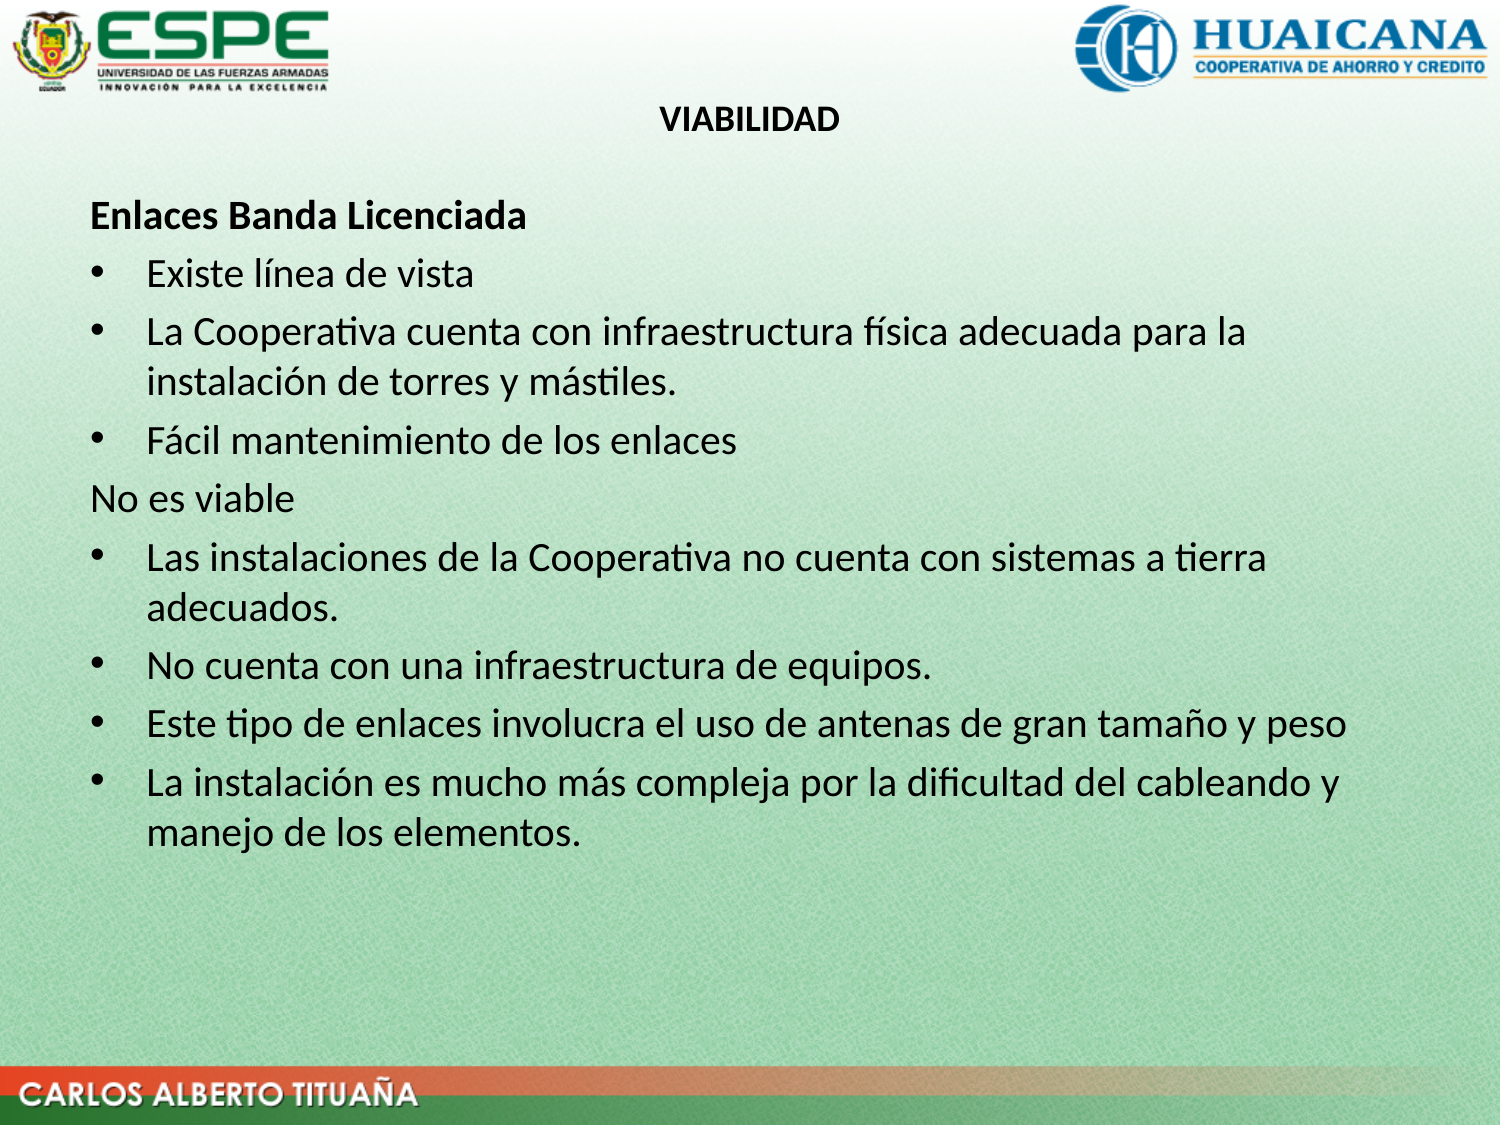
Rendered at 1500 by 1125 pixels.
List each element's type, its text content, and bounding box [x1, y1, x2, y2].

list Enlaces Banda Licenciada Existe línea de vista La Cooperativa cuenta con infraestructura física adecuada para la instalación de torres y mástiles. Fácil mantenimiento de los enlaces No es viable Las instalaciones de la Cooperativa no cuenta con sistemas a tierra adecuados. No cuenta con una infraestructura de equipos. Este tipo de enlaces involucra el uso de antenas de gran tamaño y peso La instalación es mucho más compleja por la dificultad del cableando y manejo de los elementos. [75, 179, 1437, 975]
picture [0, 0, 1500, 1125]
title VIABILIDAD [75, 45, 1425, 179]
